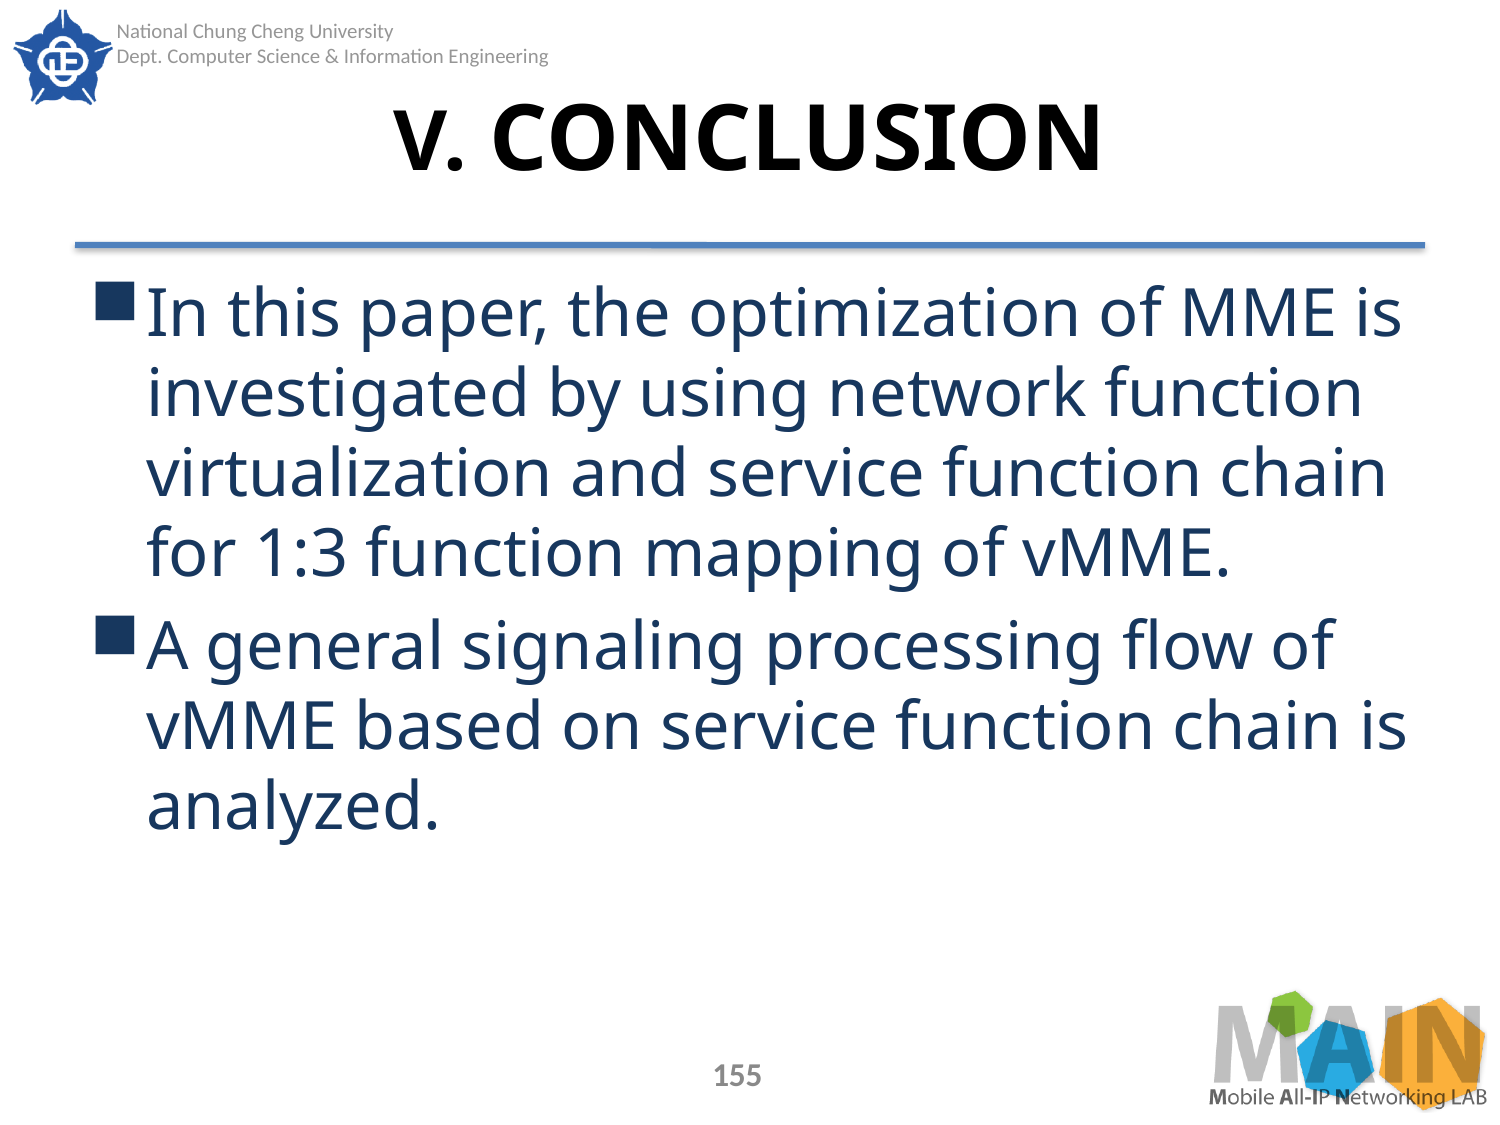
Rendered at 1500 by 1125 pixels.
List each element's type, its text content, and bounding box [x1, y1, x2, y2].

picture [1050, 987, 1488, 1113]
title V. CONCLUSION [75, 90, 1425, 262]
list In this paper, the optimization of MME is investigated by using network function virtualization and service function chain for 1:3 function mapping of vMME. A general signaling processing flow of vMME based on service function chain is analyzed. [75, 262, 1425, 1005]
picture [119, 51, 126, 62]
slide_number 155 [562, 1042, 913, 1103]
picture [0, 0, 126, 113]
